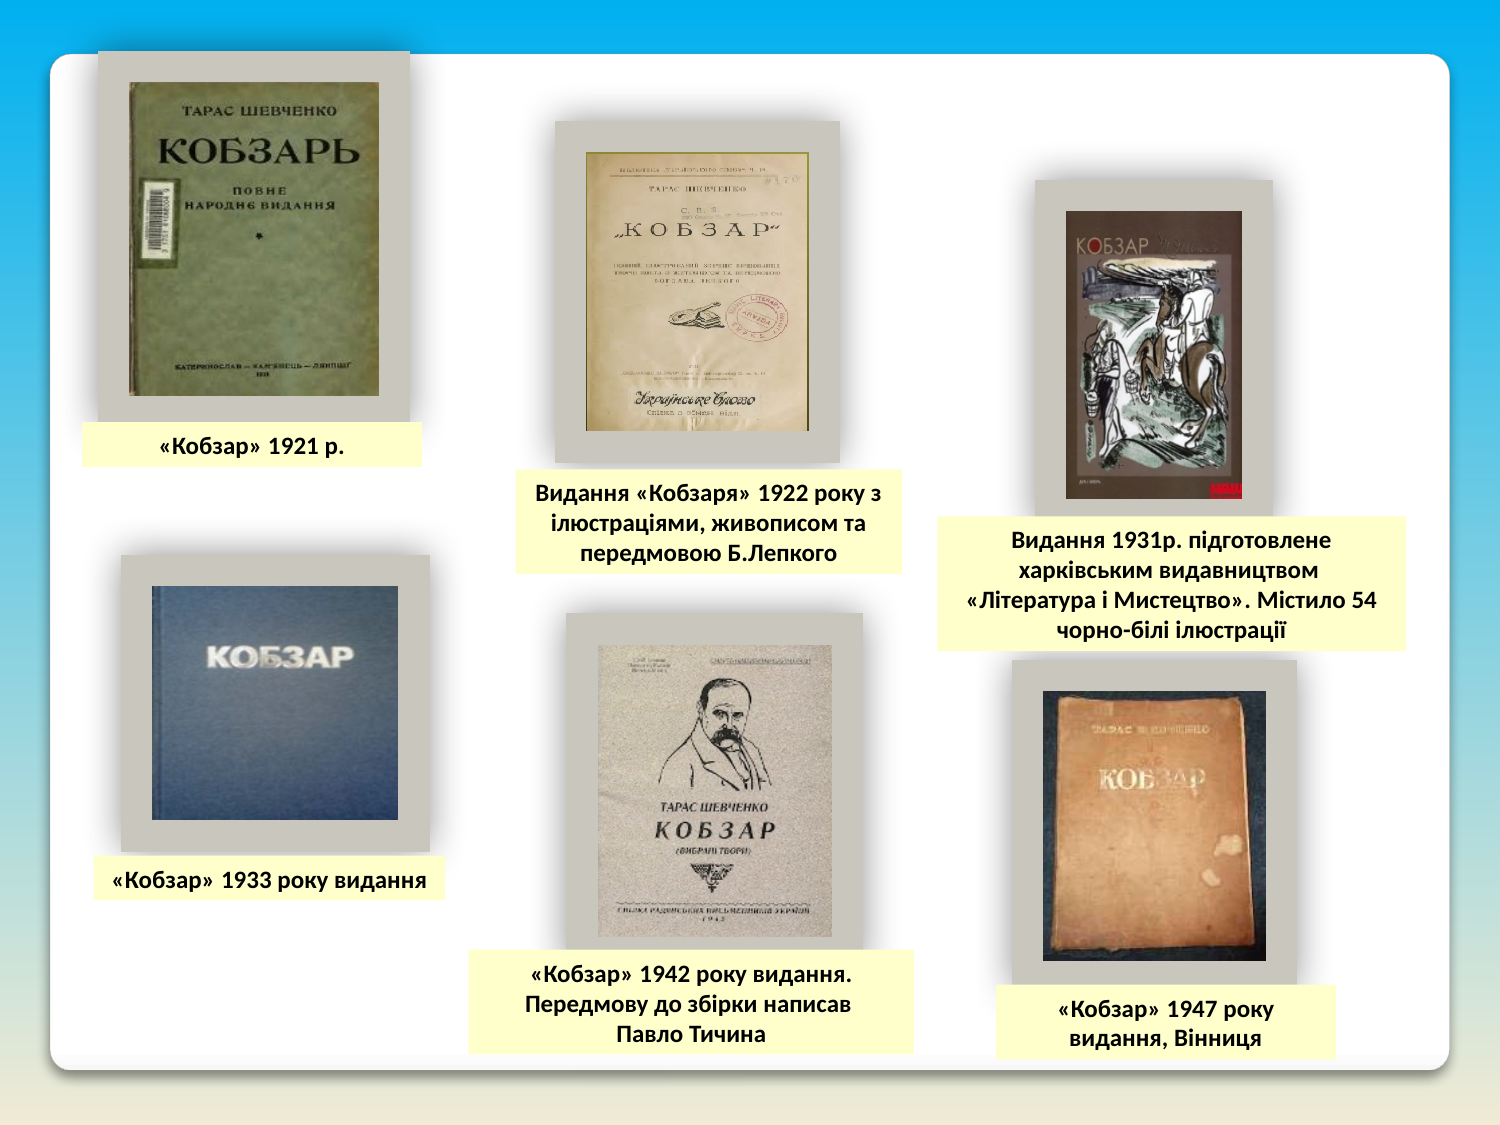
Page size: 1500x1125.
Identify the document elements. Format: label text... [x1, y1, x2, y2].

text_box Видання «Кобзаря» 1922 року з ілюстраціями, живописом та передмовою Б.Лепкого [515, 469, 903, 574]
text_box «Кобзар» 1942 року видання. Передмову до збірки написав Павло Тичина [468, 949, 914, 1055]
picture [597, 644, 833, 938]
picture [152, 585, 399, 821]
picture [128, 81, 380, 397]
text_box «Кобзар» 1947 року видання, Вінниця [996, 984, 1336, 1060]
text_box «Кобзар» 1921 р. [82, 422, 422, 467]
picture [585, 152, 809, 432]
text_box Видання 1931р. підготовлене харківським видавництвом «Література і Мистецтво». Містило 54 чорно-білі ілюстрації [937, 516, 1407, 652]
picture [1042, 691, 1266, 962]
picture [1066, 210, 1243, 500]
text_box «Кобзар» 1933 року видання [93, 855, 446, 901]
